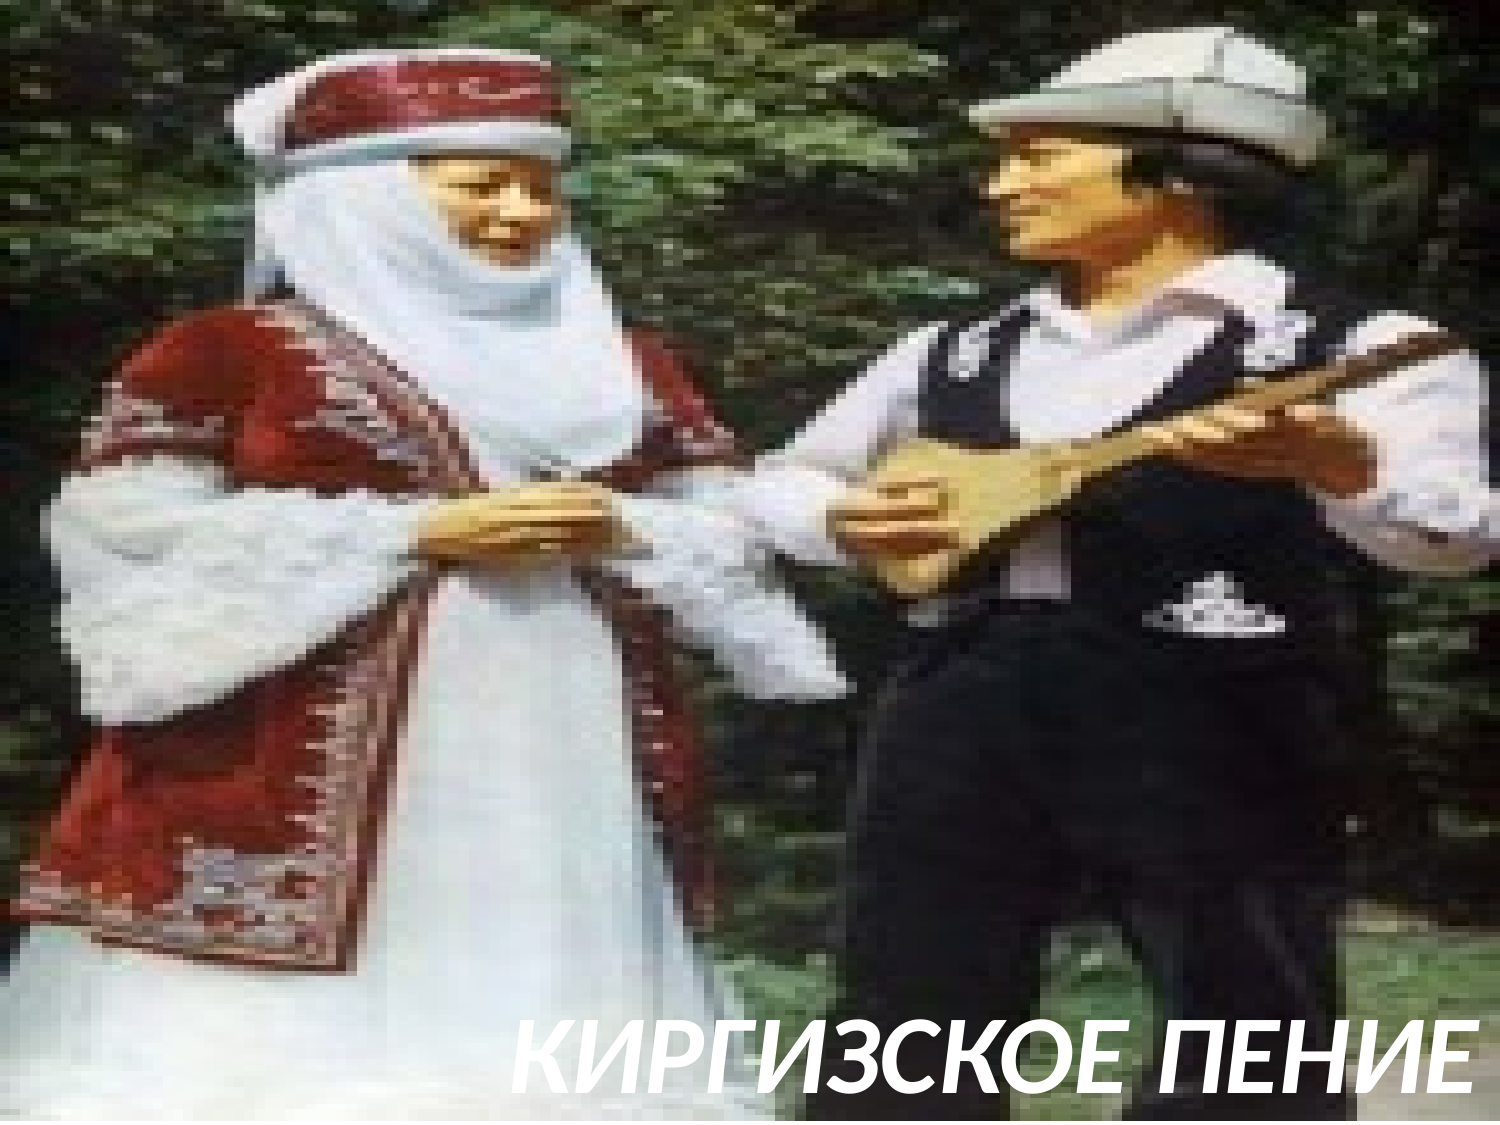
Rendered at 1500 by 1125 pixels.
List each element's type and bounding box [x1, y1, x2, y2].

list [0, 0, 1500, 1122]
